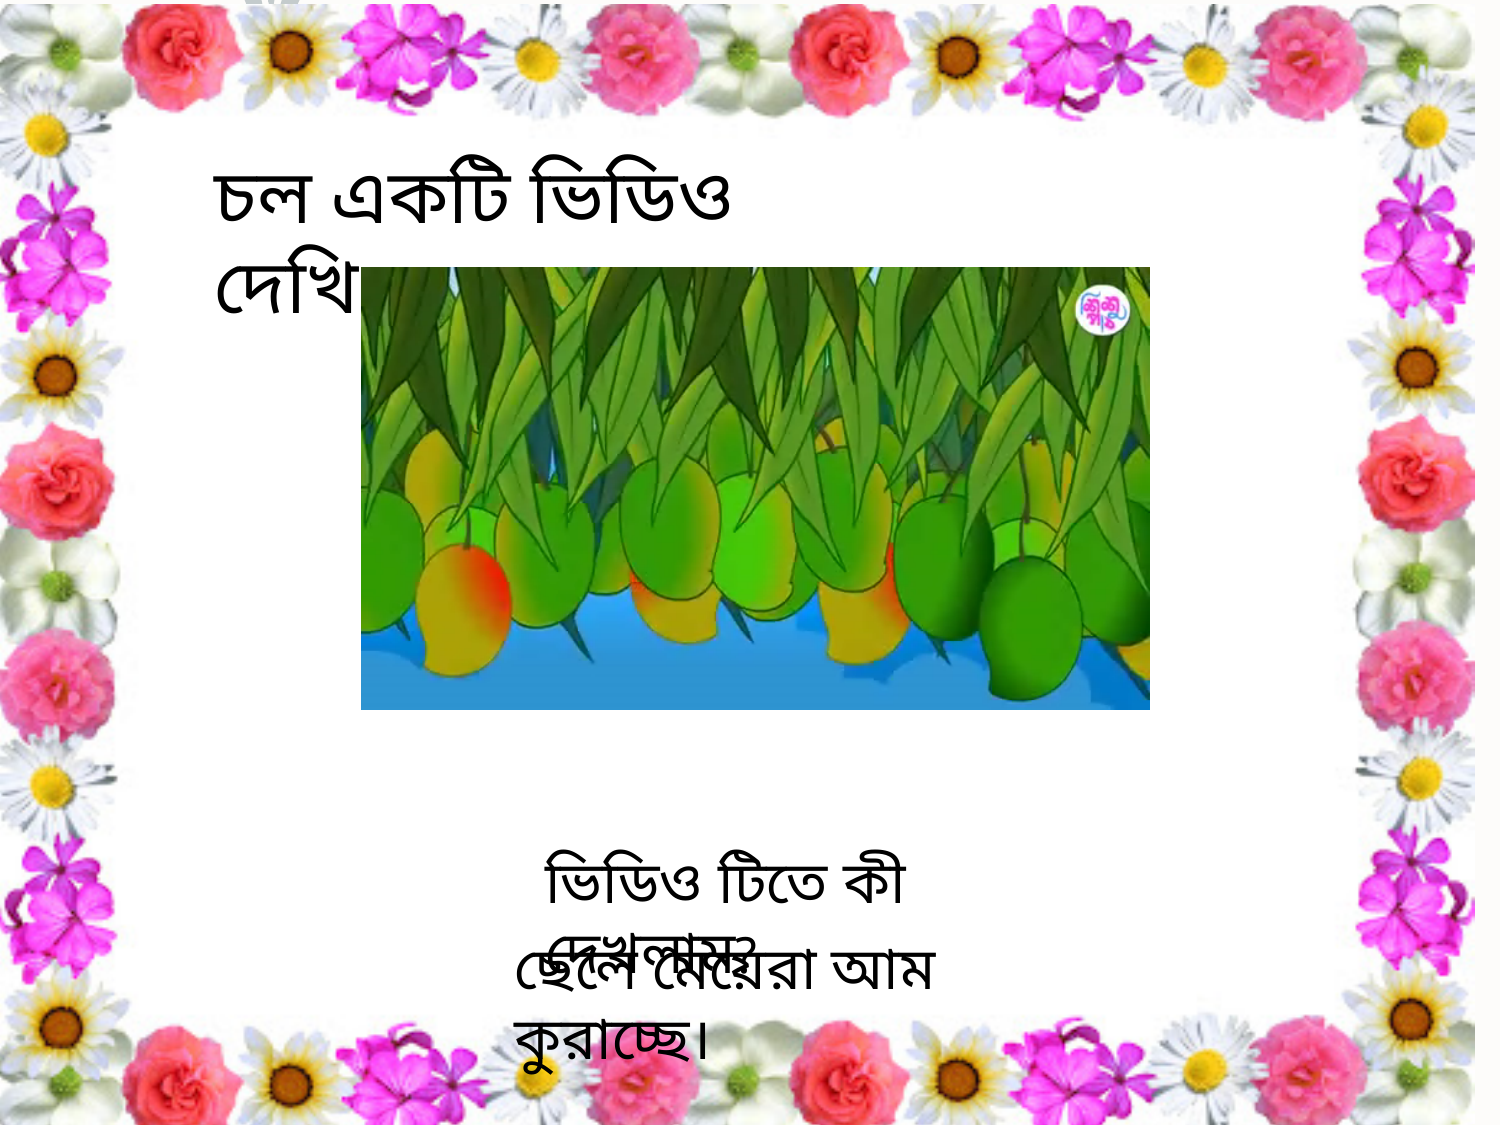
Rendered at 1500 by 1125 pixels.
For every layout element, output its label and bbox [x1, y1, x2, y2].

picture [0, 4, 1476, 1125]
text_box [360, 266, 1151, 711]
